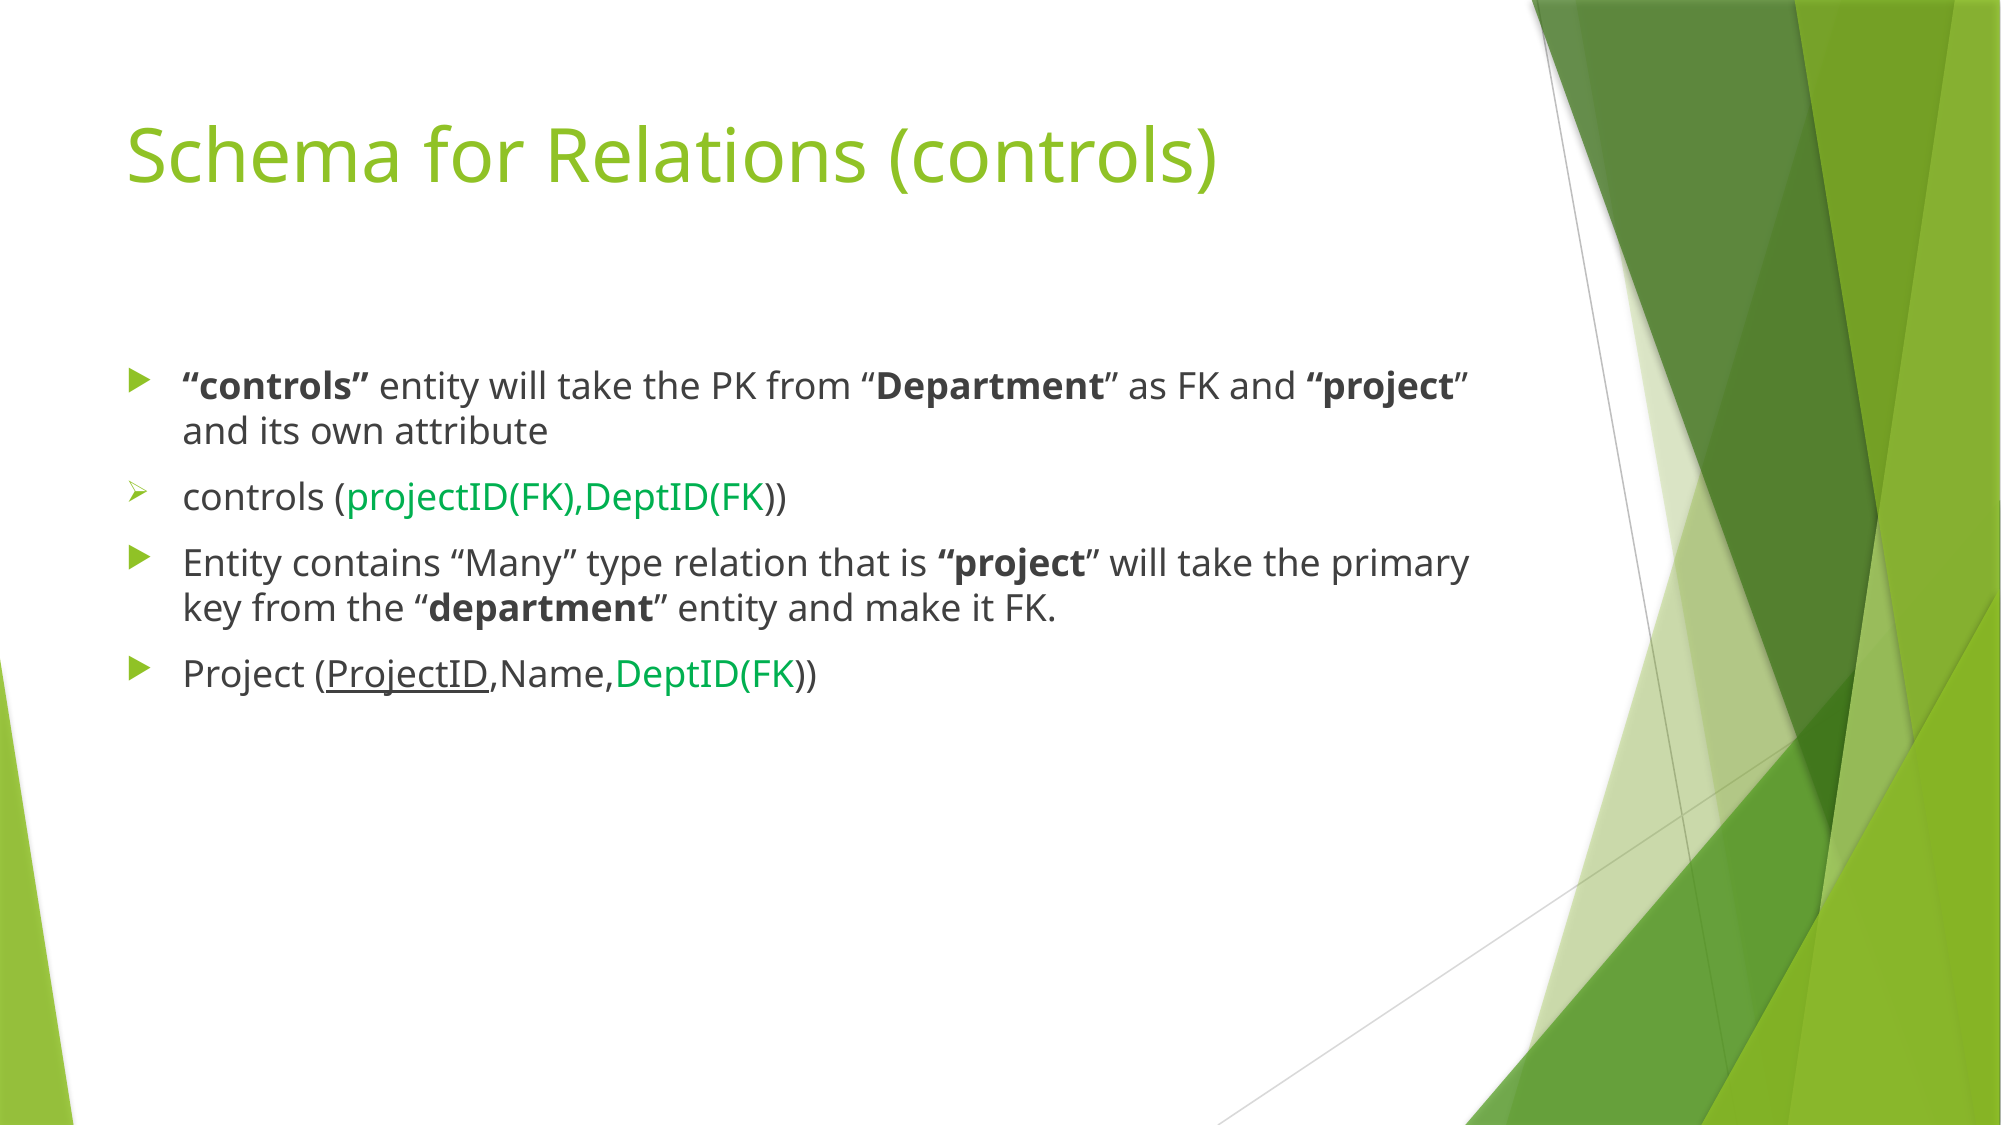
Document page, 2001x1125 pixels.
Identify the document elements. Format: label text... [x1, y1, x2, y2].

list “controls” entity will take the PK from “Department” as FK and “project” and its own attribute controls (projectID(FK),DeptID(FK)) Entity contains “Many” type relation that is “project” will take the primary key from the “department” entity and make it FK. Project (ProjectID,Name,DeptID(FK)) [111, 354, 1522, 992]
title Schema for Relations (controls) [111, 99, 1522, 317]
